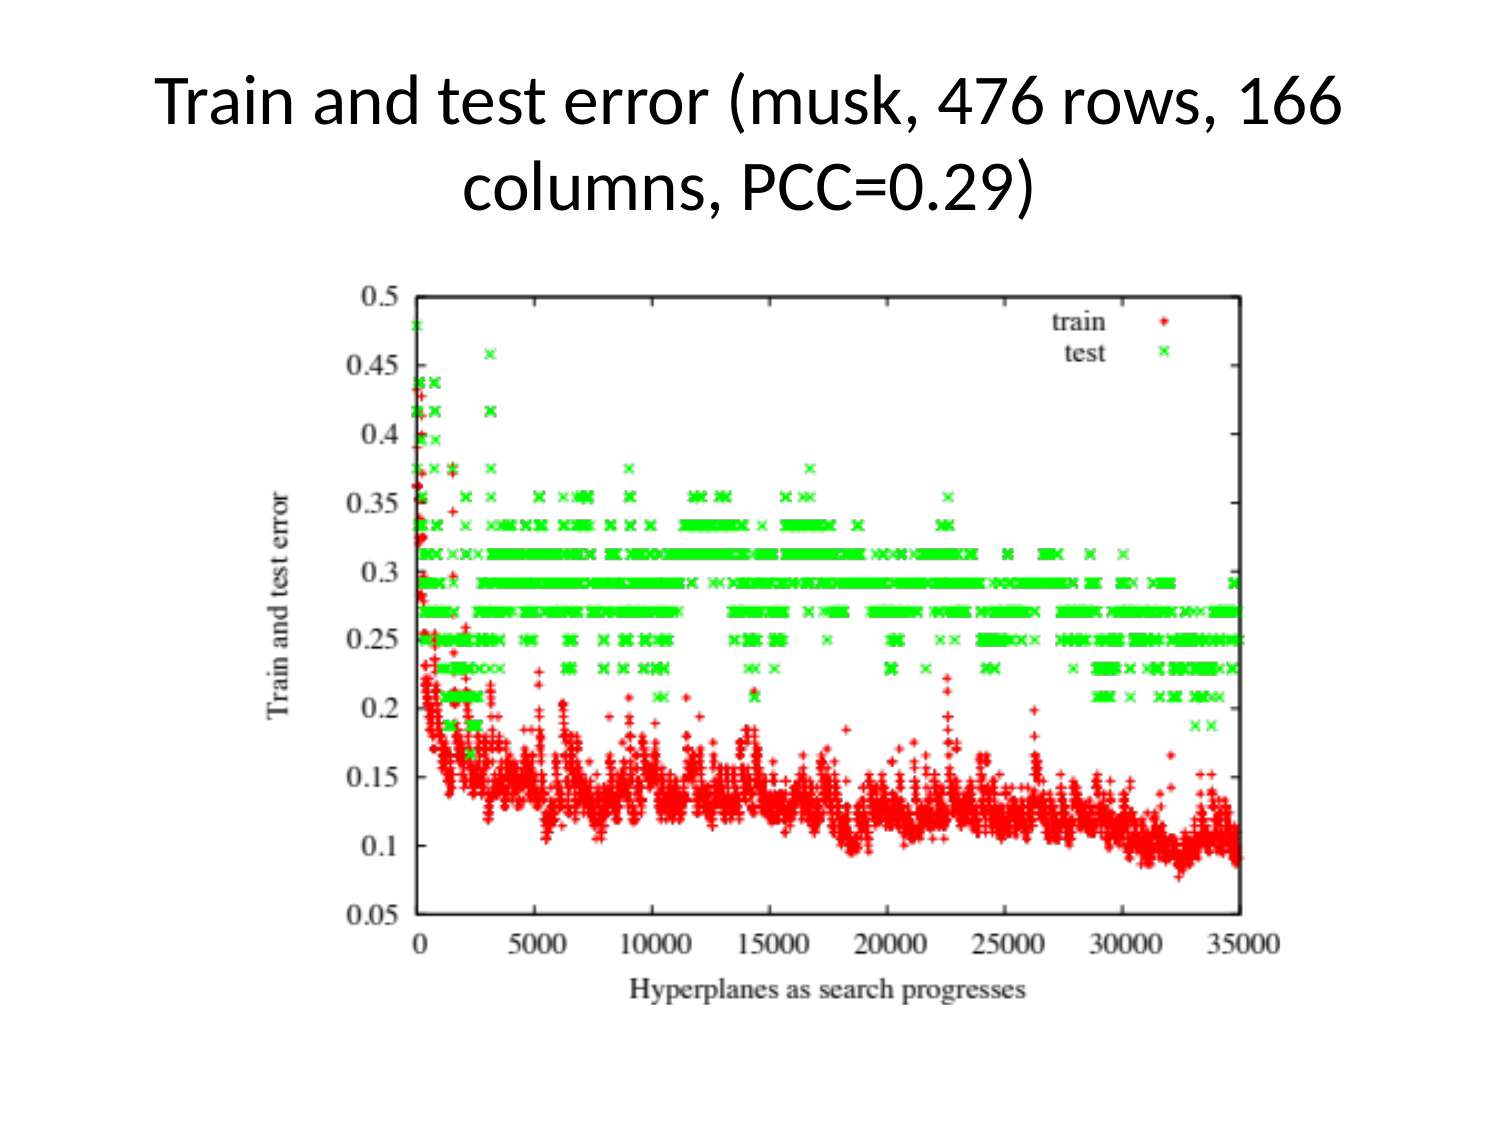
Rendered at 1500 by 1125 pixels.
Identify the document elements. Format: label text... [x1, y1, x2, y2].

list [205, 262, 1295, 1006]
title Train and test error (musk, 476 rows, 166 columns, PCC=0.29) [75, 45, 1425, 233]
